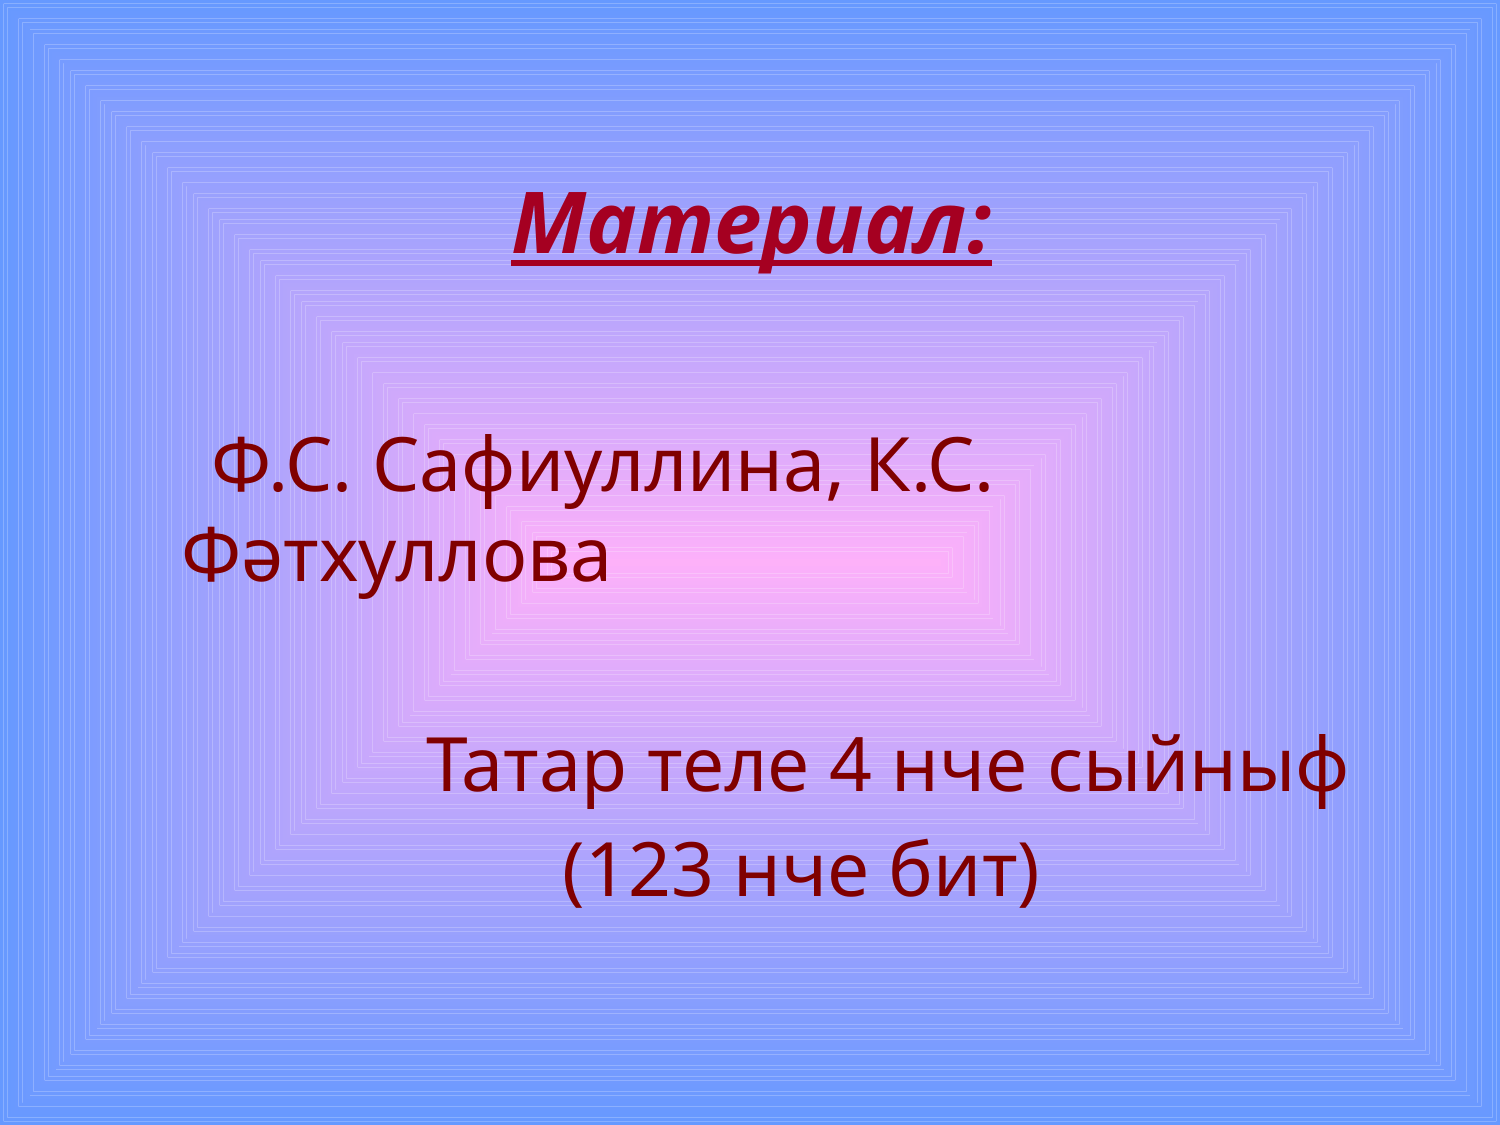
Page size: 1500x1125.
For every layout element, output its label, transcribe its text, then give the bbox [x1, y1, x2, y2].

list Ф.С. Сафиуллина, К.С. Фәтхуллова Татар теле 4 нче сыйныф (123 нче бит) [76, 408, 1428, 1125]
title Материал: [76, 125, 1427, 313]
